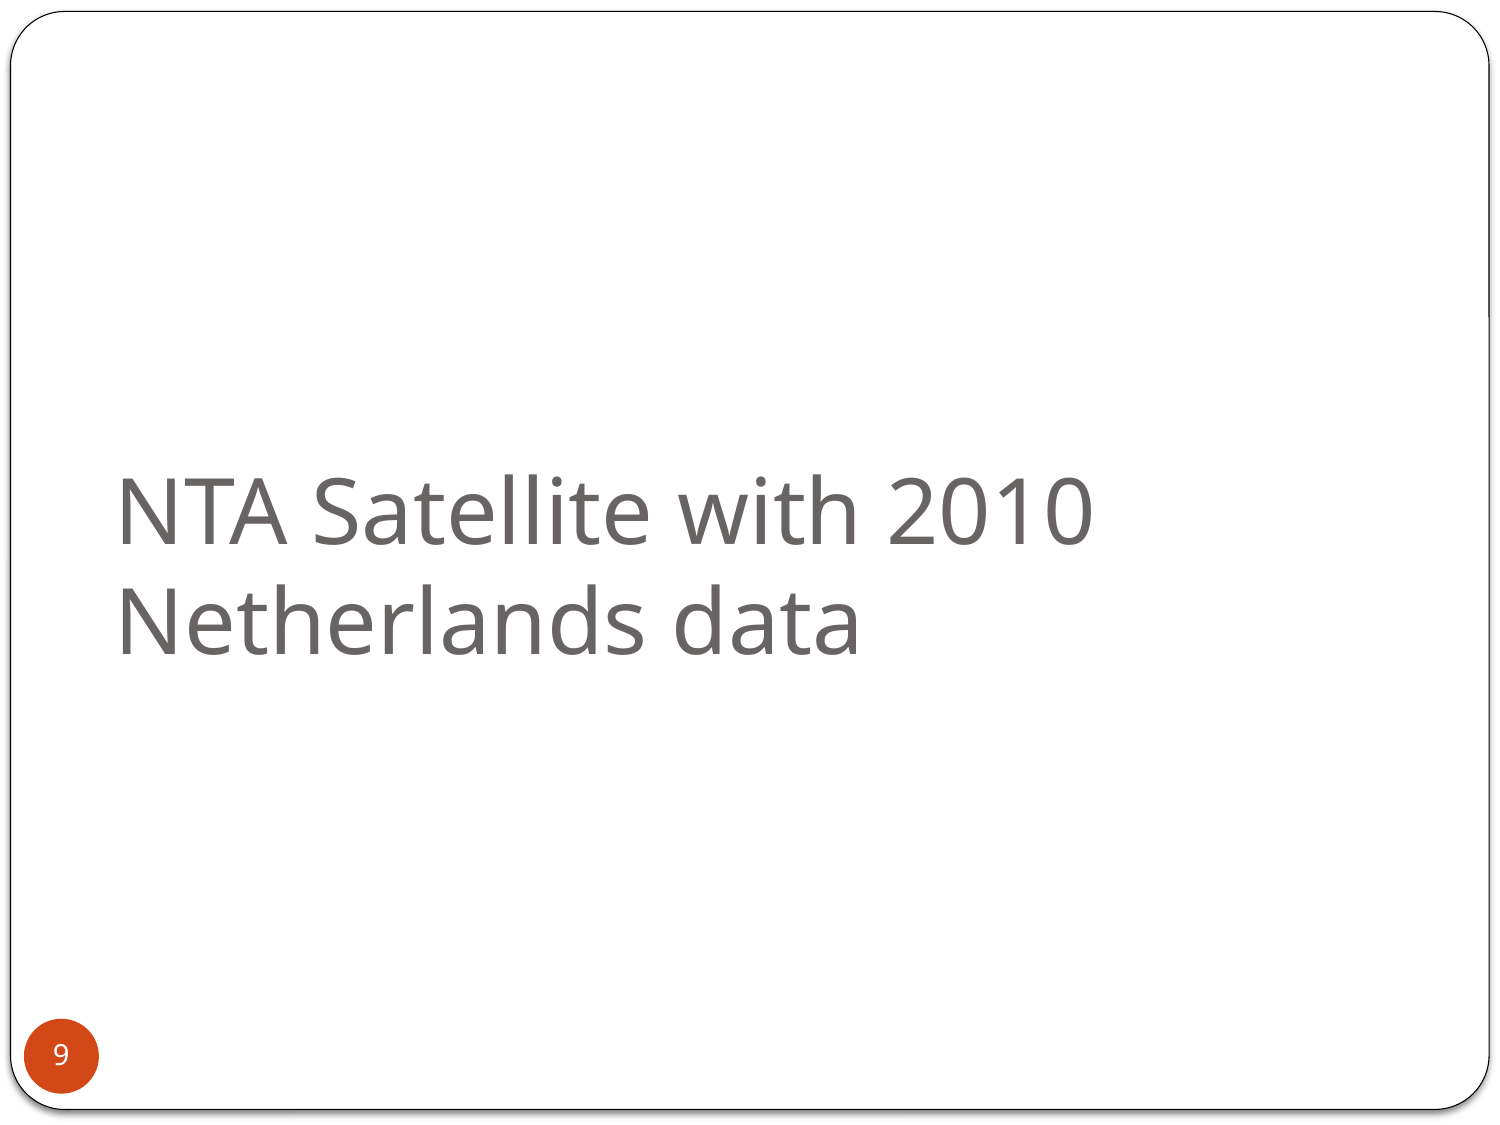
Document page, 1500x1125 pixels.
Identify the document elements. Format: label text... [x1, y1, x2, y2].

slide_number 9 [23, 1018, 99, 1094]
title NTA Satellite with 2010 Netherlands data [100, 444, 1373, 689]
